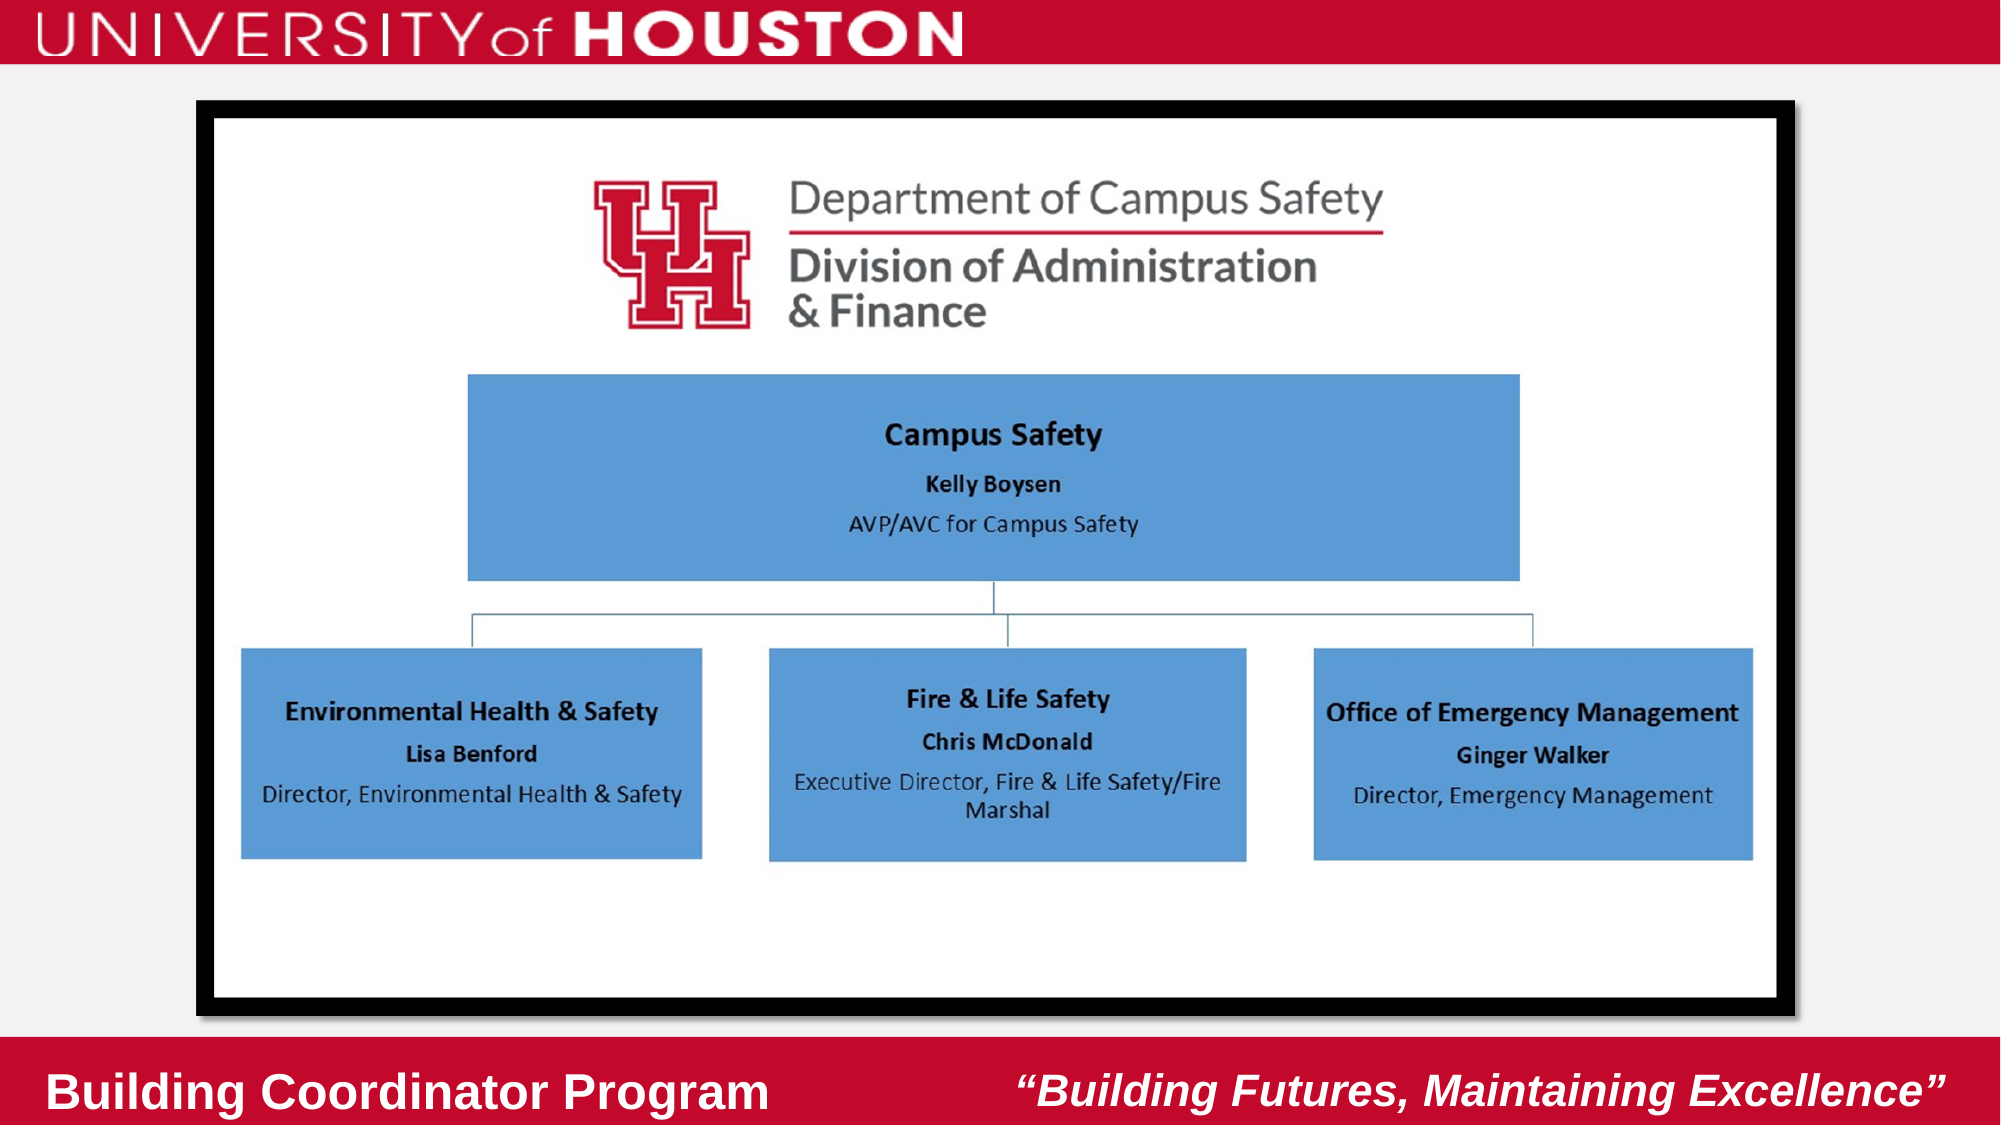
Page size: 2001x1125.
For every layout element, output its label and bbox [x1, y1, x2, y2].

picture [191, 95, 1809, 1029]
